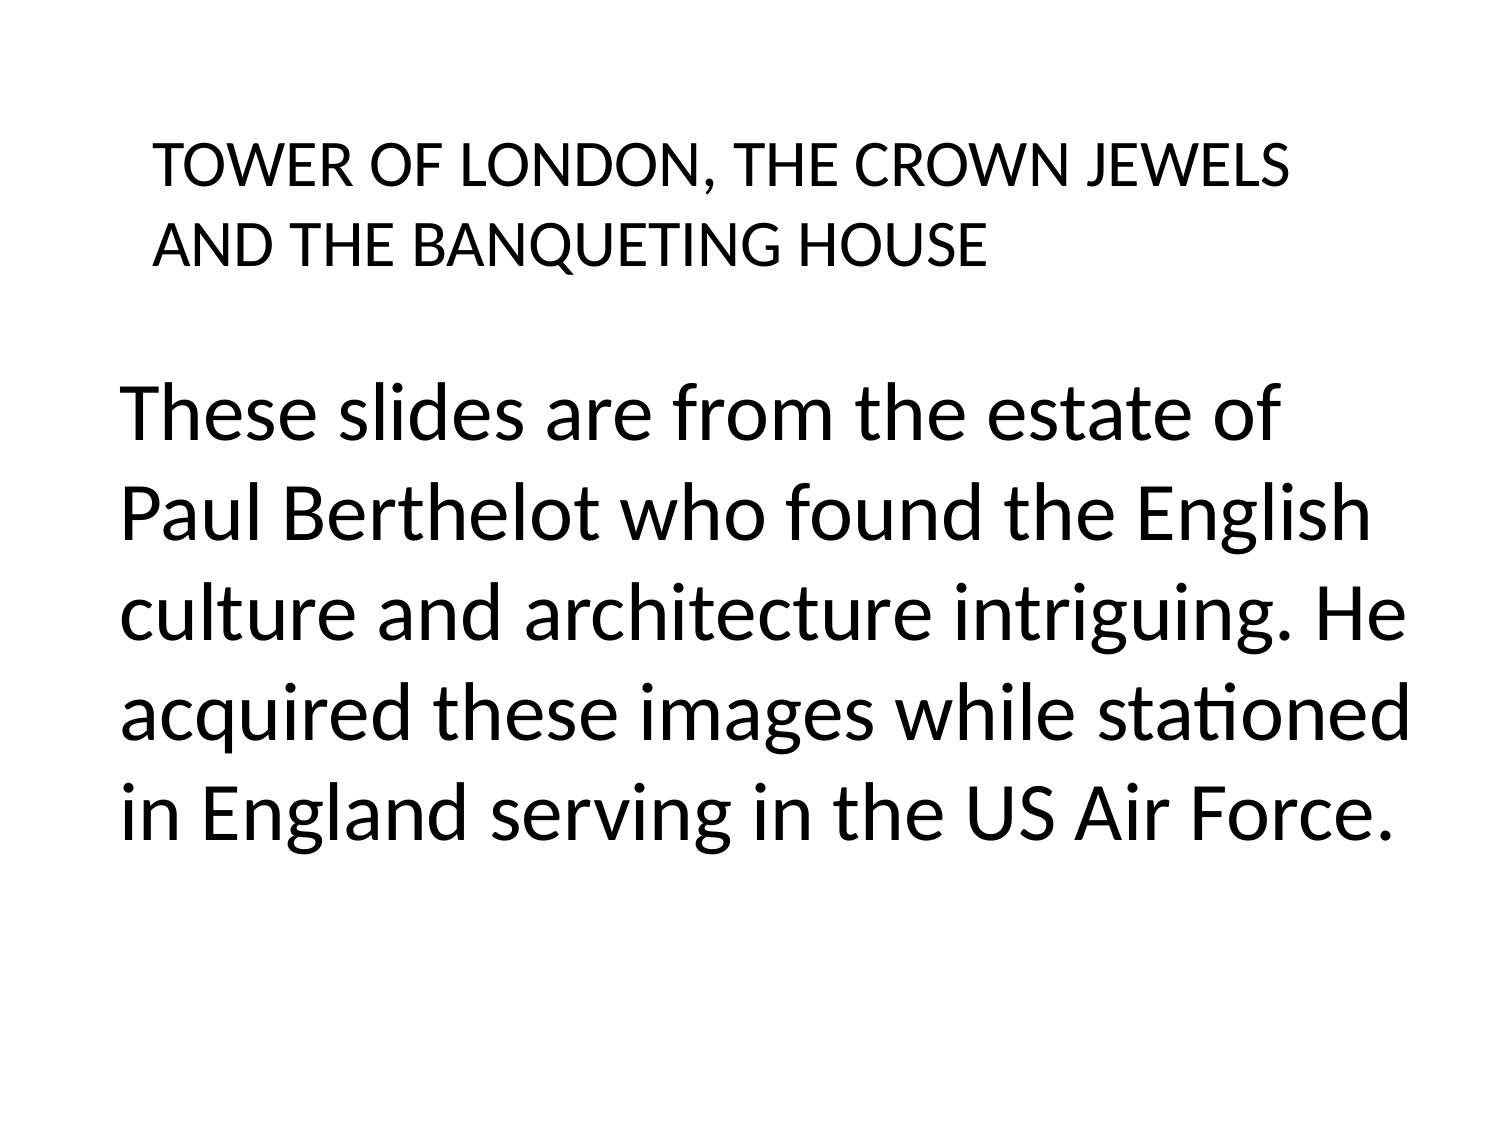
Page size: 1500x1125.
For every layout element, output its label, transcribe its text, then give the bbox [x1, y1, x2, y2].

text_box TOWER OF LONDON, THE CROWN JEWELS AND THE BANQUETING HOUSE [137, 112, 1388, 288]
text_box These slides are from the estate of Paul Berthelot who found the English culture and architecture intriguing. He acquired these images while stationed in England serving in the US Air Force. [104, 350, 1455, 865]
